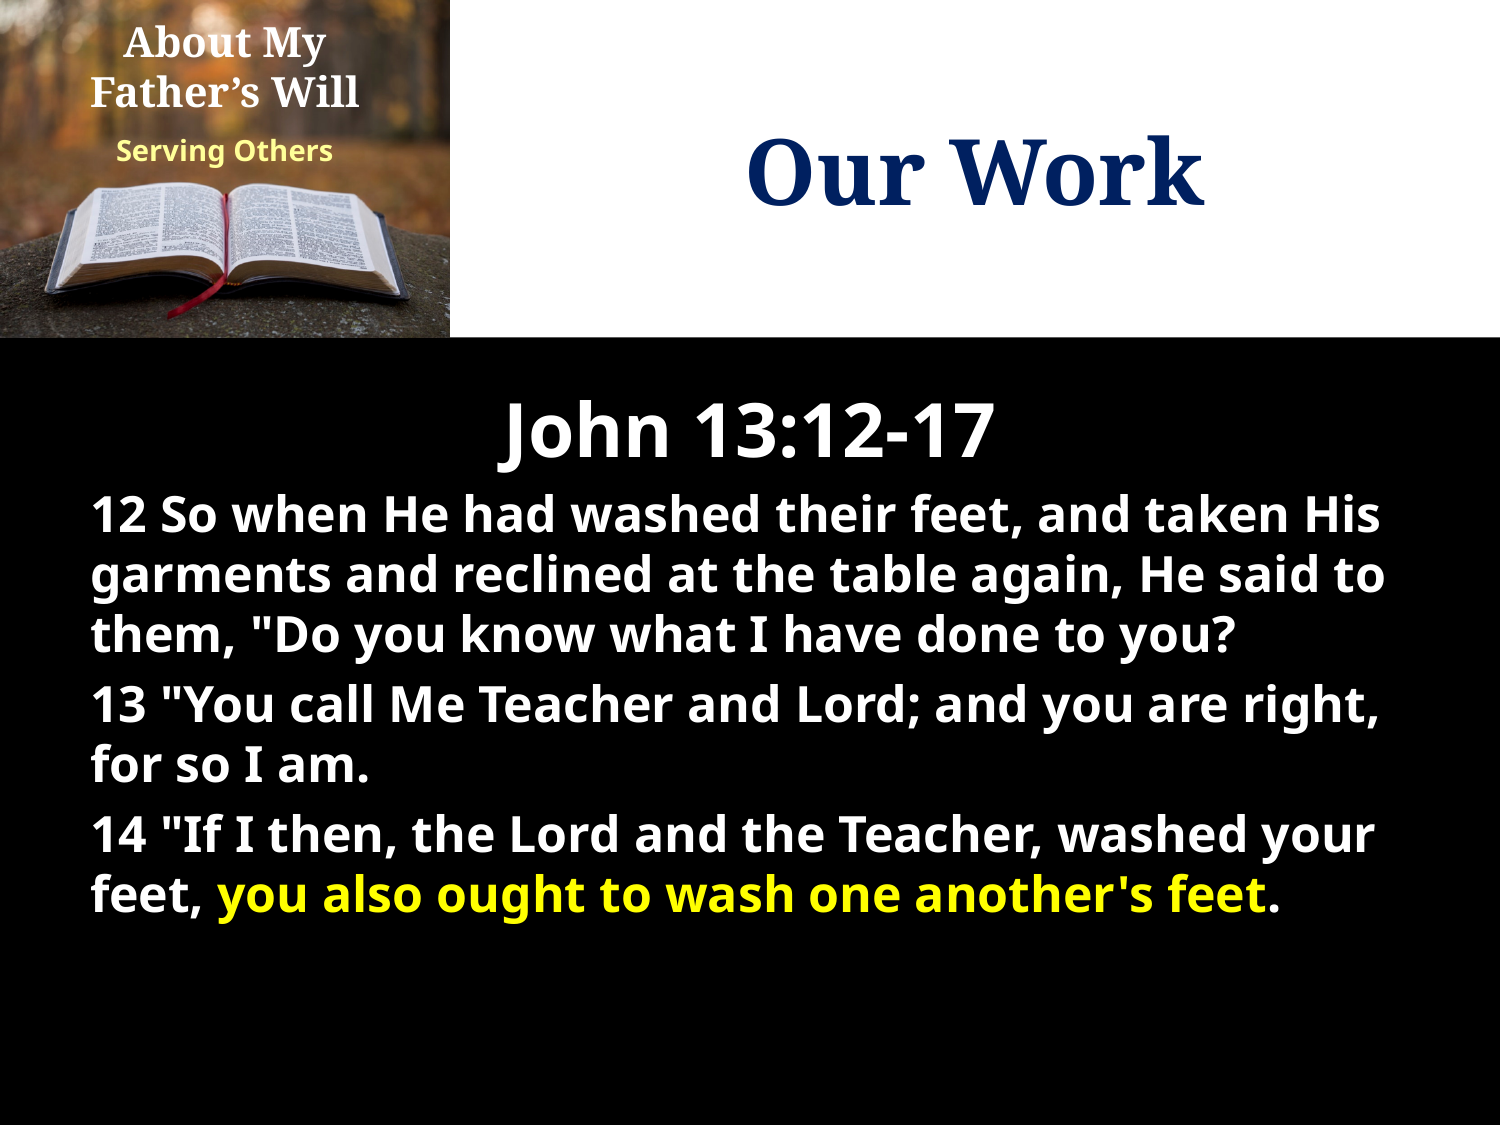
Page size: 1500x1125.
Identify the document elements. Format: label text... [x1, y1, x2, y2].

text_box [451, 0, 1500, 340]
list John 13:12-17 12 So when He had washed their feet, and taken His garments and reclined at the table again, He said to them, "Do you know what I have done to you? 13 "You call Me Teacher and Lord; and you are right, for so I am. 14 "If I then, the Lord and the Teacher, washed your feet, you also ought to wash one another's feet. [75, 375, 1425, 1088]
picture [0, 0, 451, 338]
title Our Work [525, 0, 1425, 338]
